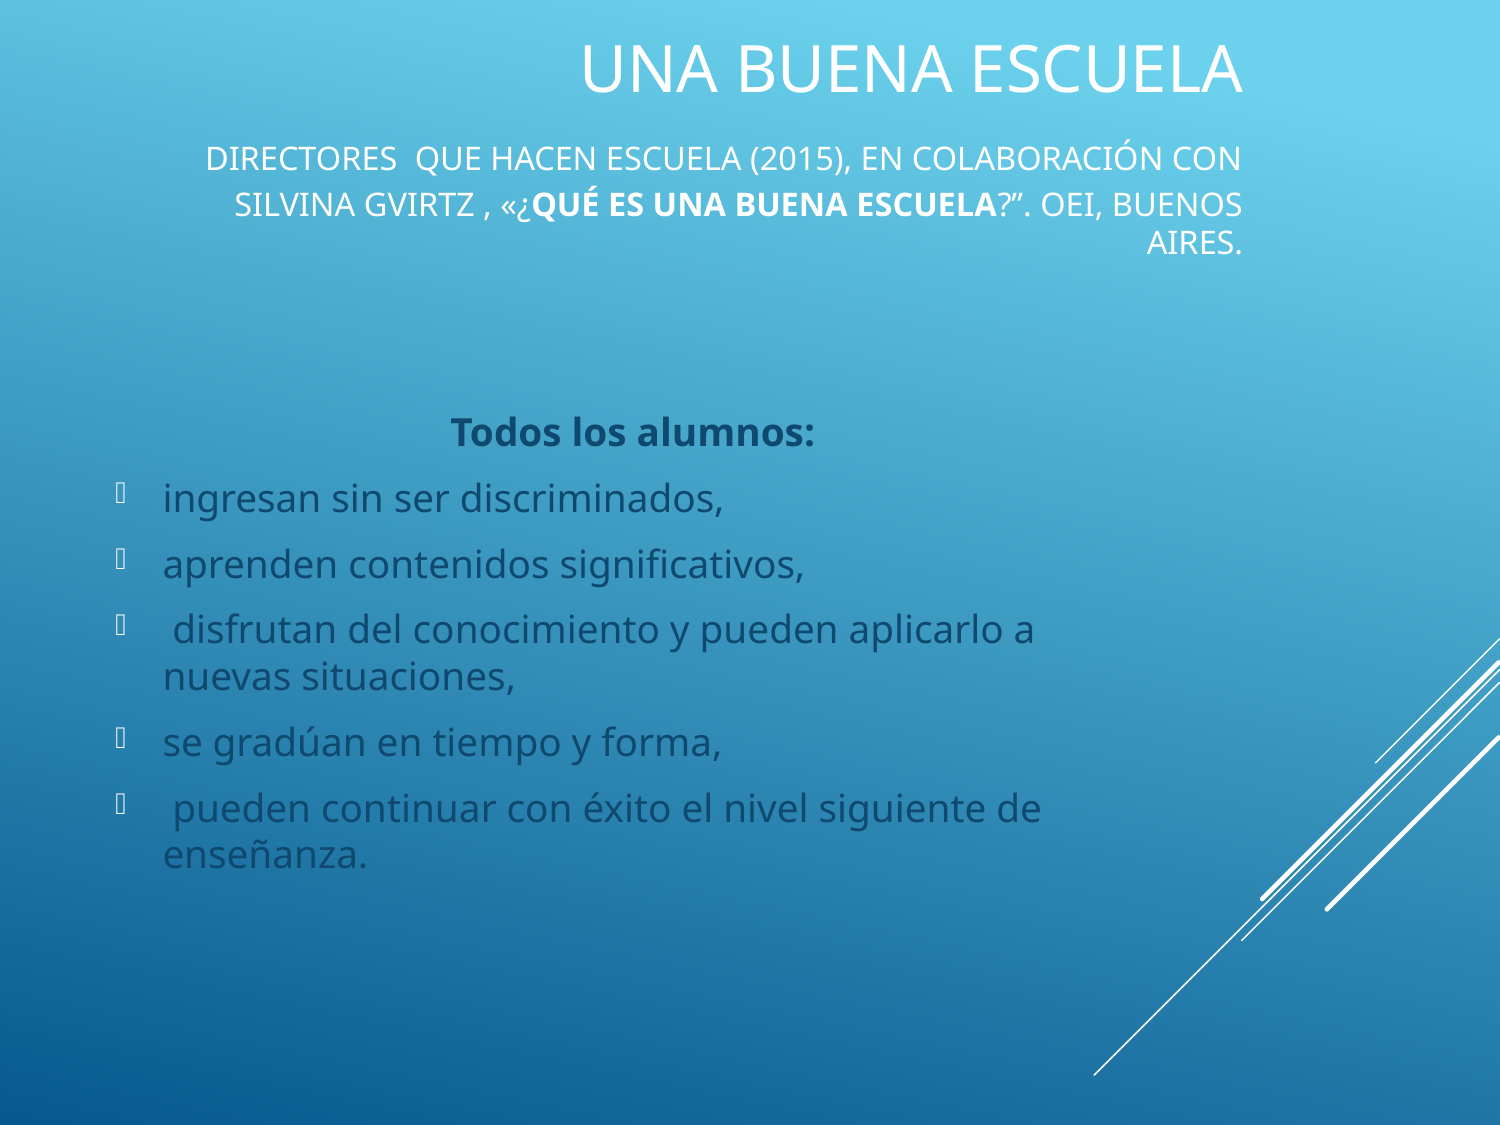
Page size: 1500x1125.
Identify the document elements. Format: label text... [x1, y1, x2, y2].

title UNA BUENA ESCUELA Directores que Hacen Escuela (2015), en colaboración con Silvina Gvirtz , «¿Qué es una buena escuela?”. OEI, Buenos Aires. [183, 19, 1259, 270]
list Todos los alumnos: ingresan sin ser discriminados, aprenden contenidos significativos, disfrutan del conocimiento y pueden aplicarlo a nuevas situaciones, se gradúan en tiempo y forma, pueden continuar con éxito el nivel siguiente de enseñanza. [100, 267, 1176, 886]
